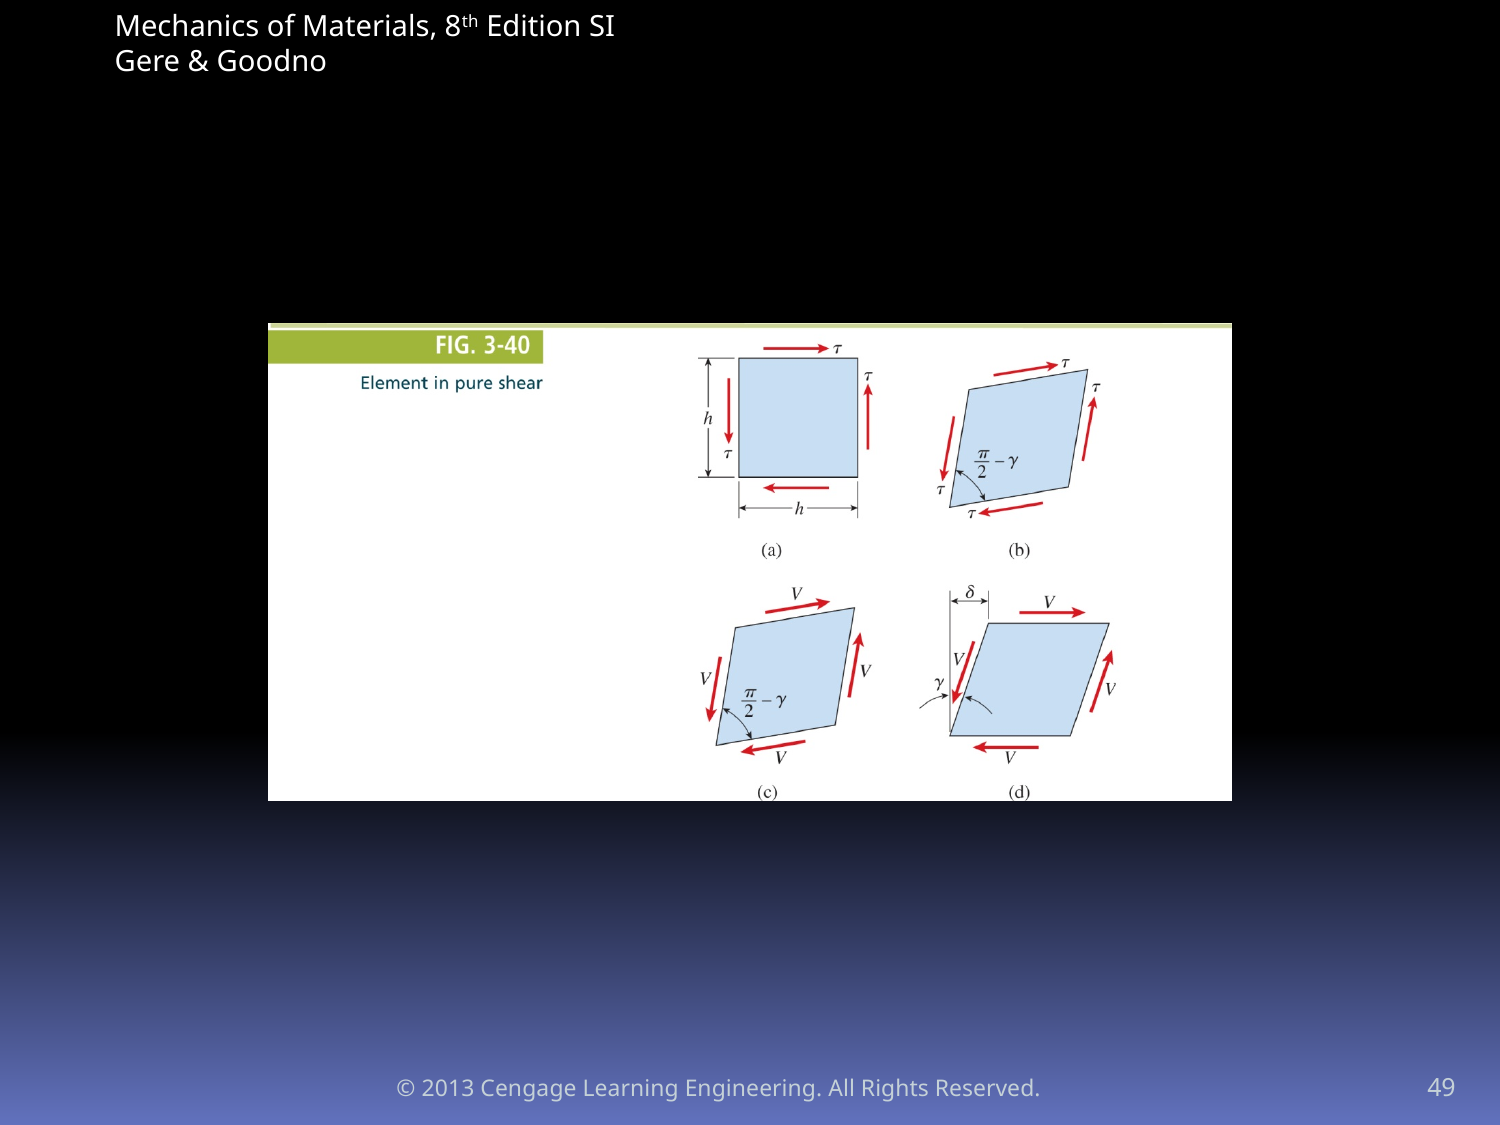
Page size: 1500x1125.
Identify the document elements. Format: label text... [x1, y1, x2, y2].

text_box Mechanics of Materials, 8th Edition SI Gere & Goodno [99, 0, 1450, 85]
picture [267, 323, 1232, 802]
footer © 2013 Cengage Learning Engineering. All Rights Reserved. [150, 1052, 1063, 1113]
slide_number 49 [1412, 1052, 1488, 1113]
